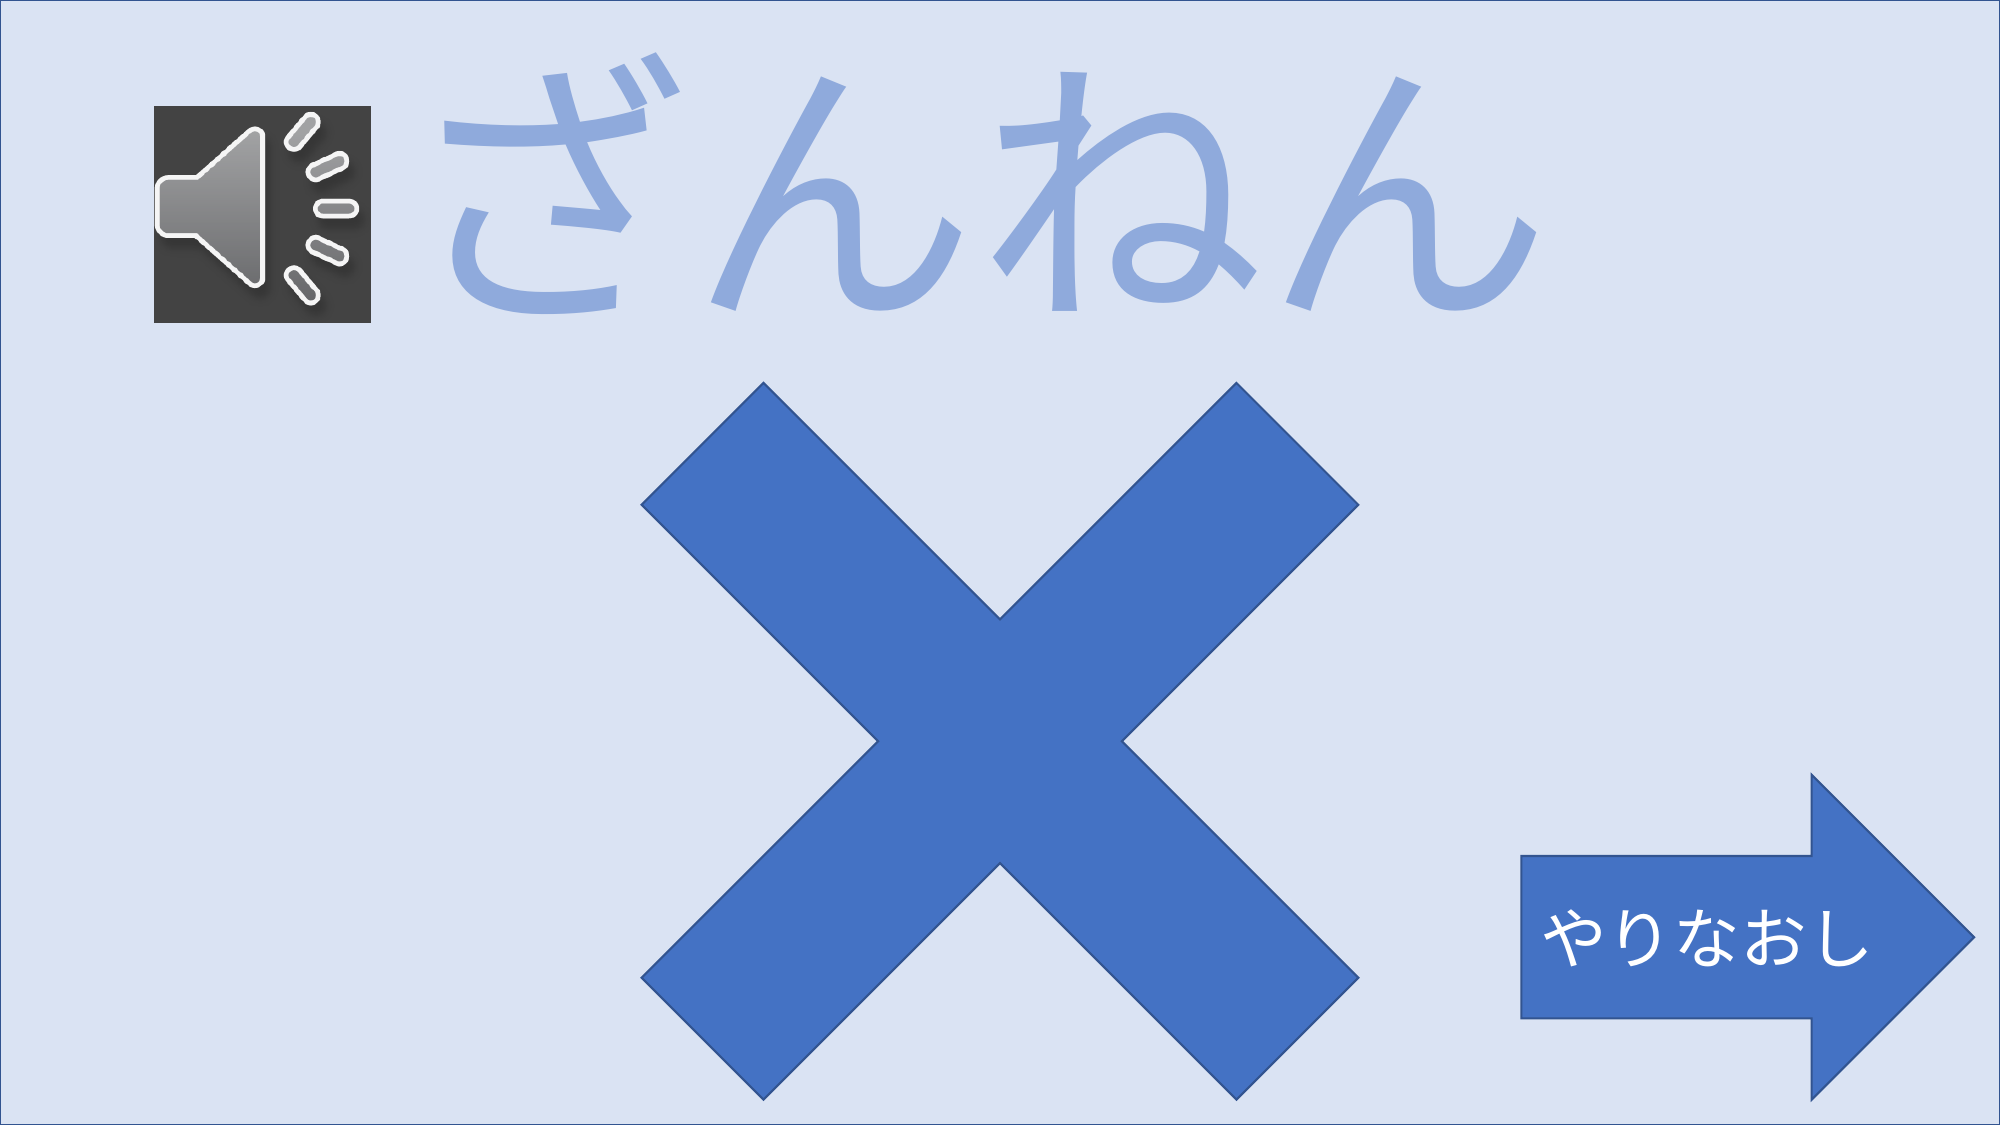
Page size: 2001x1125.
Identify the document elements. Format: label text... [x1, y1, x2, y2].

text_box ざんねん [387, 6, 1613, 366]
text_box やりなおし [1520, 772, 1976, 1103]
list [153, 105, 372, 324]
text_box [0, 0, 2000, 1125]
text_box [640, 381, 1360, 1102]
